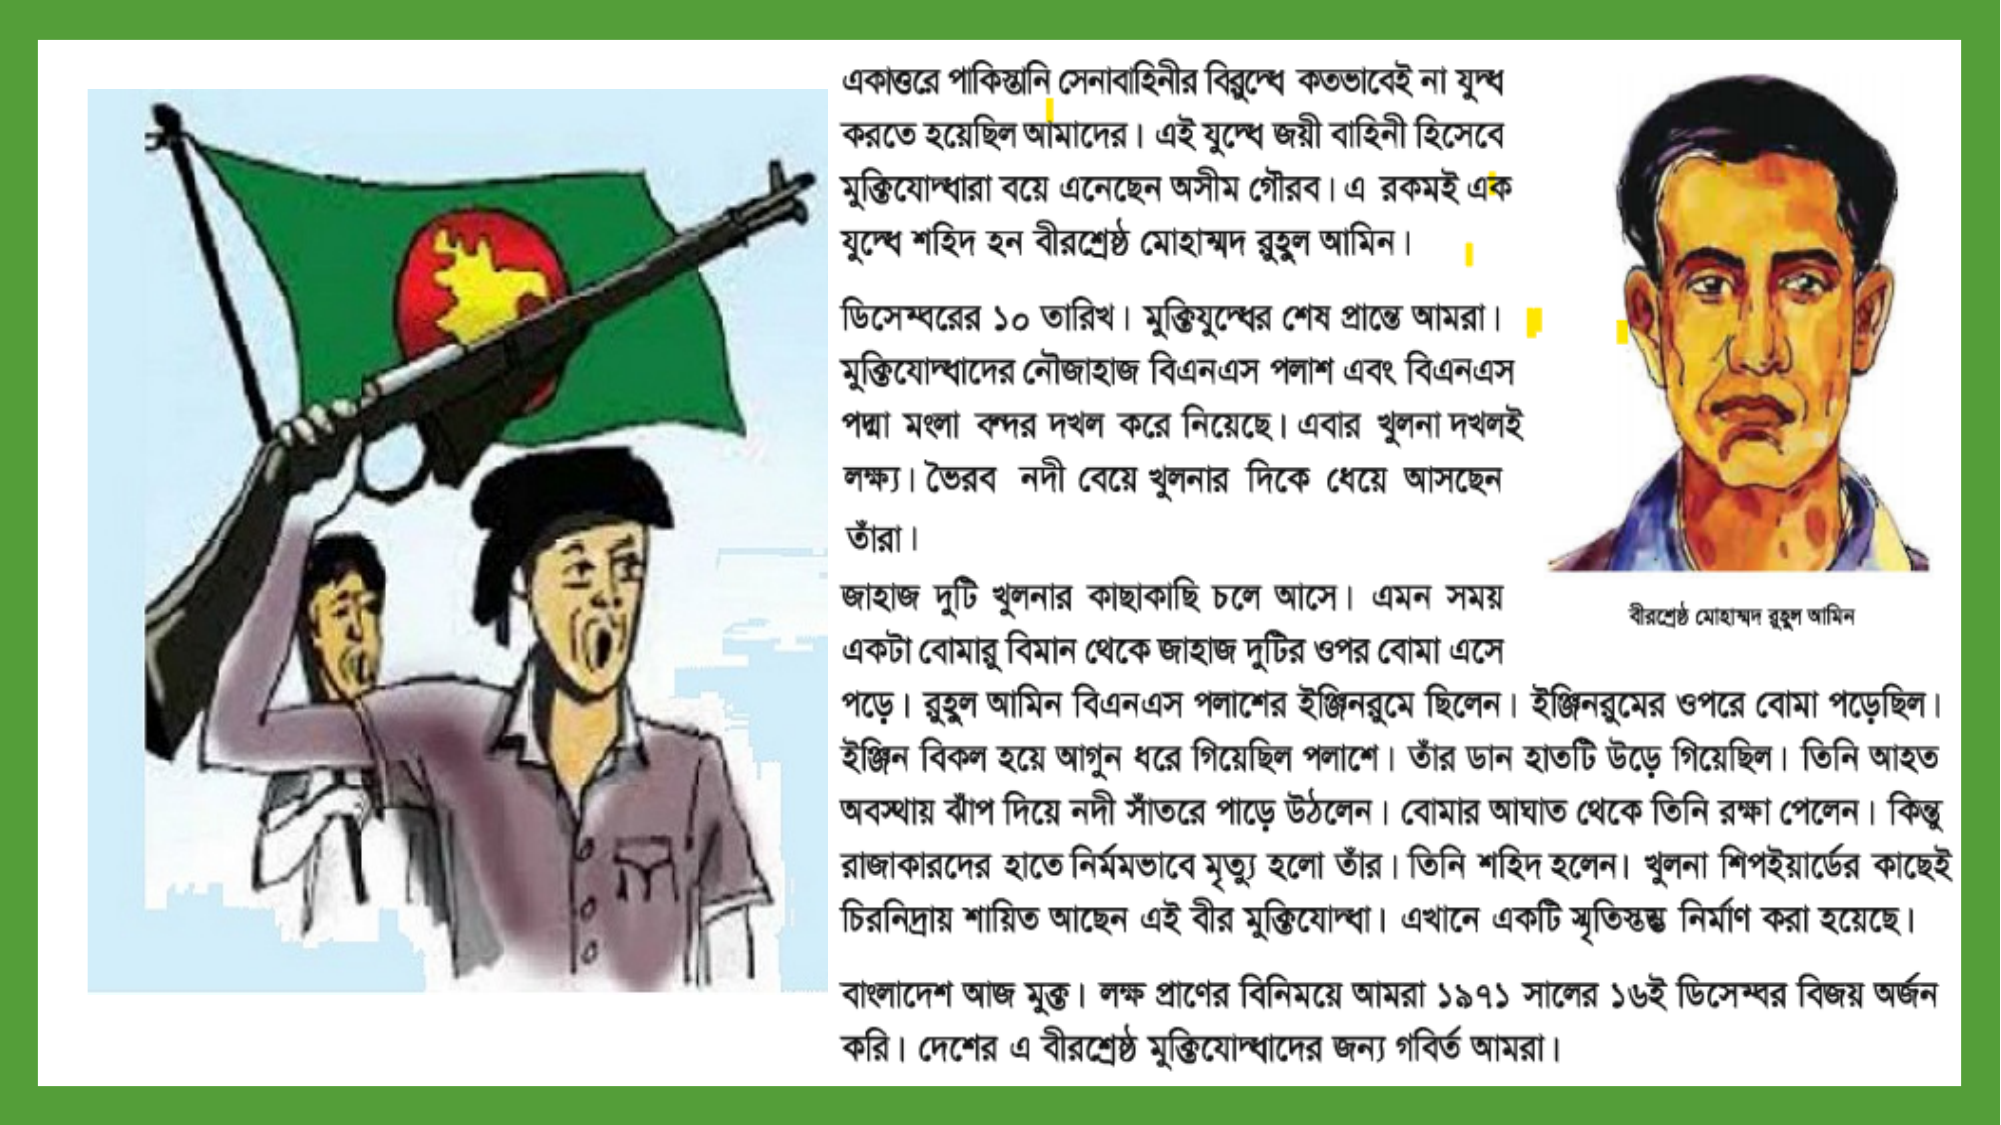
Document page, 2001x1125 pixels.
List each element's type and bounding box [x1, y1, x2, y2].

picture [87, 42, 1957, 1084]
